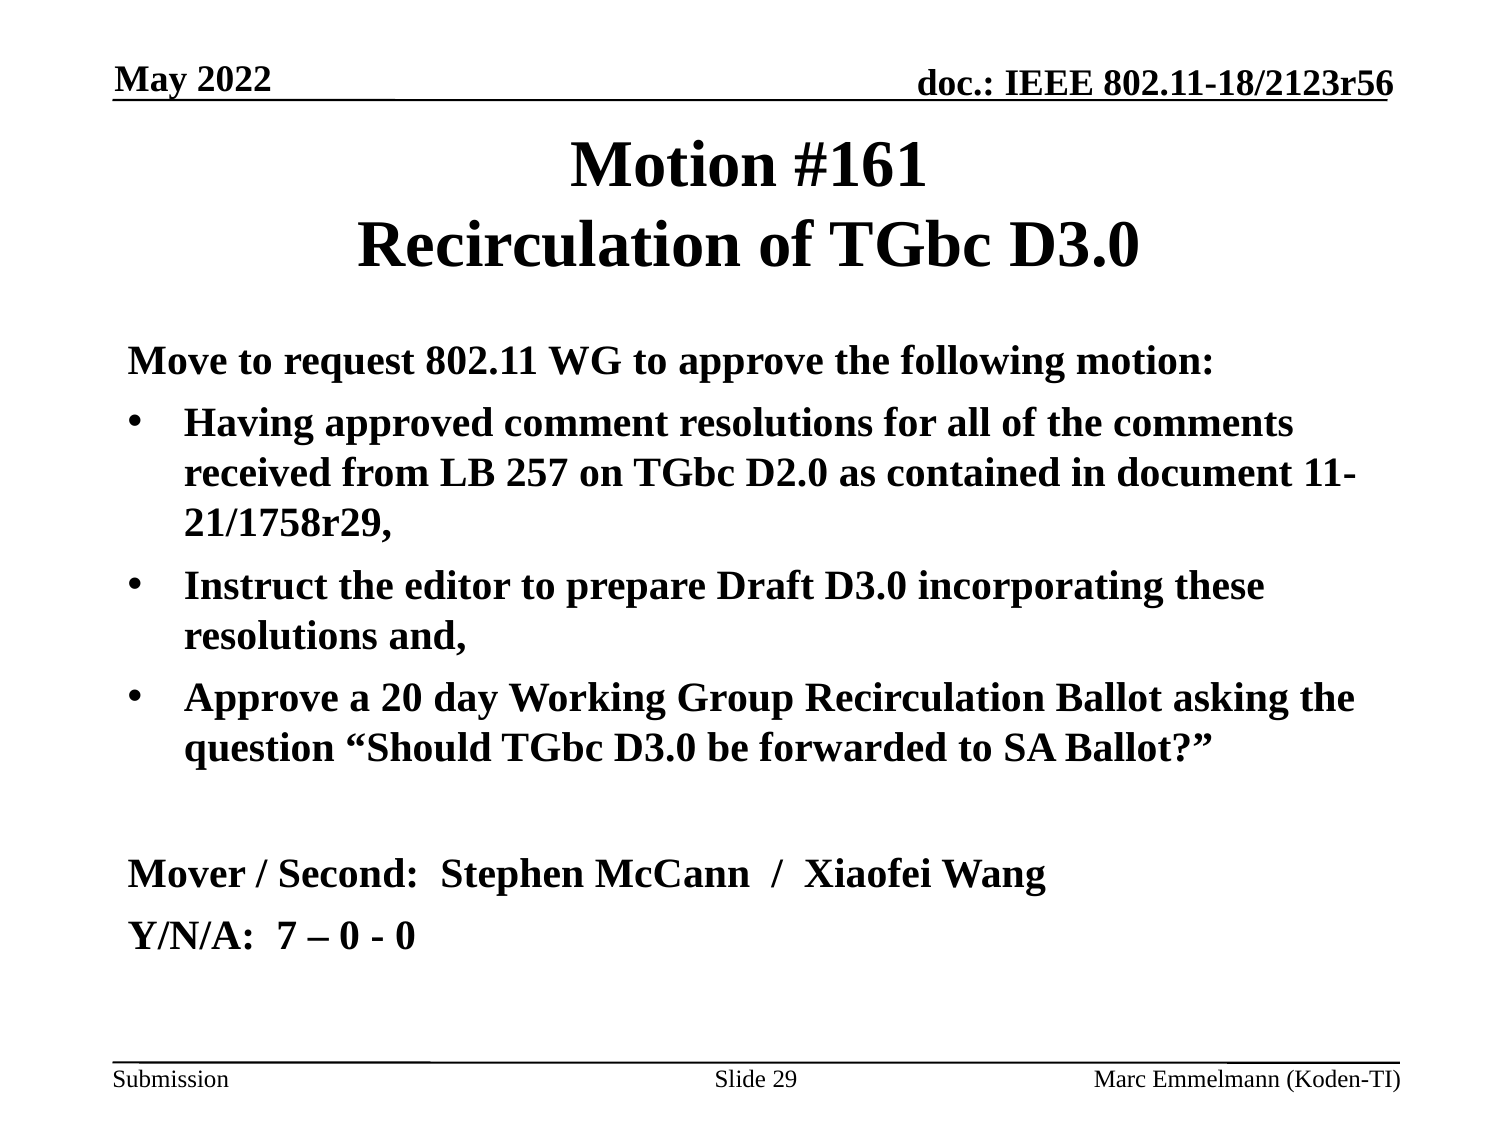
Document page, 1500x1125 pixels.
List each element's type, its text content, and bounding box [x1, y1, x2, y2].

list Move to request 802.11 WG to approve the following motion: Having approved comment resolutions for all of the comments received from LB 257 on TGbc D2.0 as contained in document 11-21/1758r29, Instruct the editor to prepare Draft D3.0 incorporating these resolutions and, Approve a 20 day Working Group Recirculation Ballot asking the question “Should TGbc D3.0 be forwarded to SA Ballot?” Mover / Second: Stephen McCann / Xiaofei Wang Y/N/A: 7 – 0 - 0 [112, 324, 1388, 1000]
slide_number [114, 54, 423, 100]
footer Marc Emmelmann (Koden-TI) [878, 1061, 1402, 1093]
slide_number Slide 29 [712, 1061, 800, 1123]
title Motion #161 Recirculation of TGbc D3.0 [112, 112, 1388, 288]
